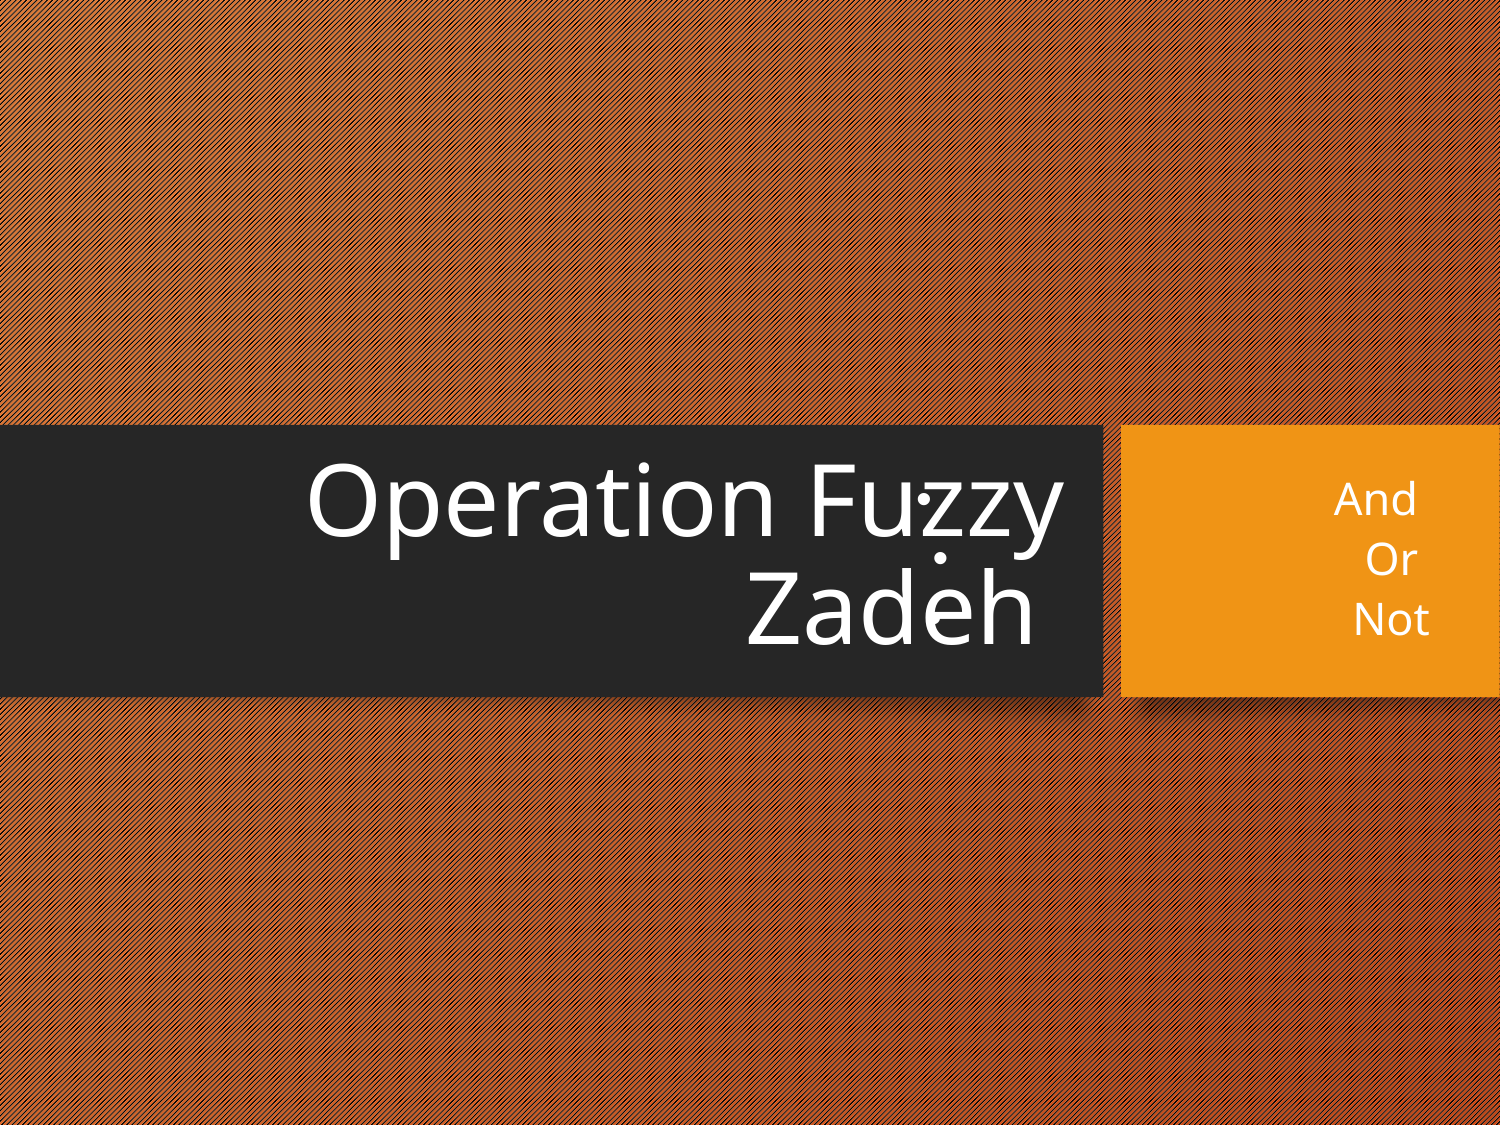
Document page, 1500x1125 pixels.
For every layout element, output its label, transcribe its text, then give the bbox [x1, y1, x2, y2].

picture [0, 653, 1500, 1125]
title Operation Fuzzy Zadeh [83, 448, 1080, 674]
subtitle And Or Not [442, 469, 1446, 653]
picture [0, 0, 1500, 469]
